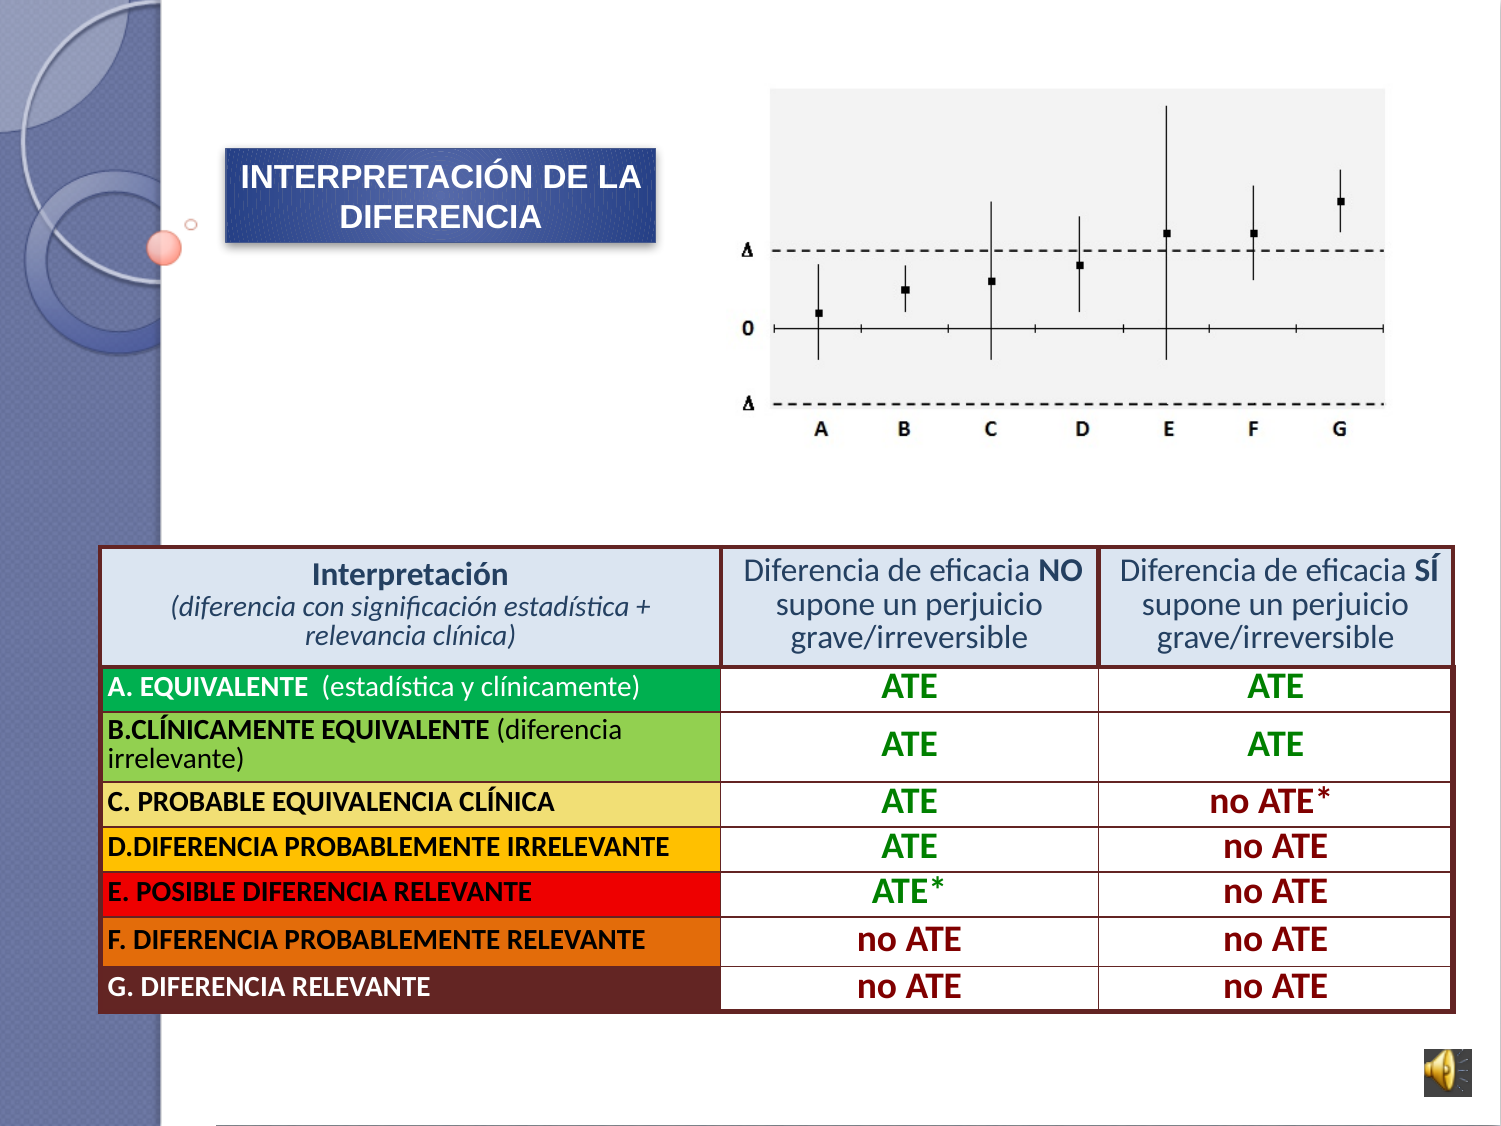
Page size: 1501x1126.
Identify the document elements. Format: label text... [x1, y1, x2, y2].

table_cell E. POSIBLE DIFERENCIA RELEVANTE [222, 873, 720, 916]
text_box INTERPRETACIÓN DE LA DIFERENCIA [225, 148, 656, 243]
table_cell ATE* [721, 873, 1098, 916]
table_cell ATE [1099, 713, 1450, 781]
picture [1422, 1047, 1474, 1099]
table_cell D.DIFERENCIA PROBABLEMENTE IRRELEVANTE [222, 828, 720, 871]
table_cell C. PROBABLE EQUIVALENCIA CLÍNICA [222, 783, 720, 826]
table_cell no ATE [1099, 967, 1450, 1009]
table_cell A. EQUIVALENTE (estadística y clínicamente) [222, 669, 720, 711]
table_cell ATE [721, 783, 1098, 826]
table_cell ATE [1099, 669, 1450, 711]
table_cell B.CLÍNICAMENTE EQUIVALENTE (diferencia irrelevante) [222, 713, 720, 781]
table_header Diferencia de eficacia NO supone un perjuicio grave/irreversible [723, 549, 1096, 665]
table_cell no ATE* [1099, 783, 1450, 826]
picture [726, 74, 1395, 457]
table_cell ATE [721, 713, 1098, 781]
table_cell ATE [721, 828, 1098, 871]
picture [0, 0, 216, 1126]
table_cell no ATE [1099, 918, 1450, 966]
table_header Interpretación (diferencia con significación estadística + relevancia clínica) [222, 549, 719, 665]
table_cell F. DIFERENCIA PROBABLEMENTE RELEVANTE [222, 918, 720, 966]
table_cell no ATE [1099, 873, 1450, 916]
table_cell ATE [721, 669, 1098, 711]
table_cell no ATE [1099, 828, 1450, 871]
table_cell no ATE [721, 967, 1098, 1009]
table_header Diferencia de eficacia SÍ supone un perjuicio grave/irreversible [1101, 549, 1451, 665]
table_cell no ATE [721, 918, 1098, 966]
table_cell G. DIFERENCIA RELEVANTE [222, 967, 720, 1009]
